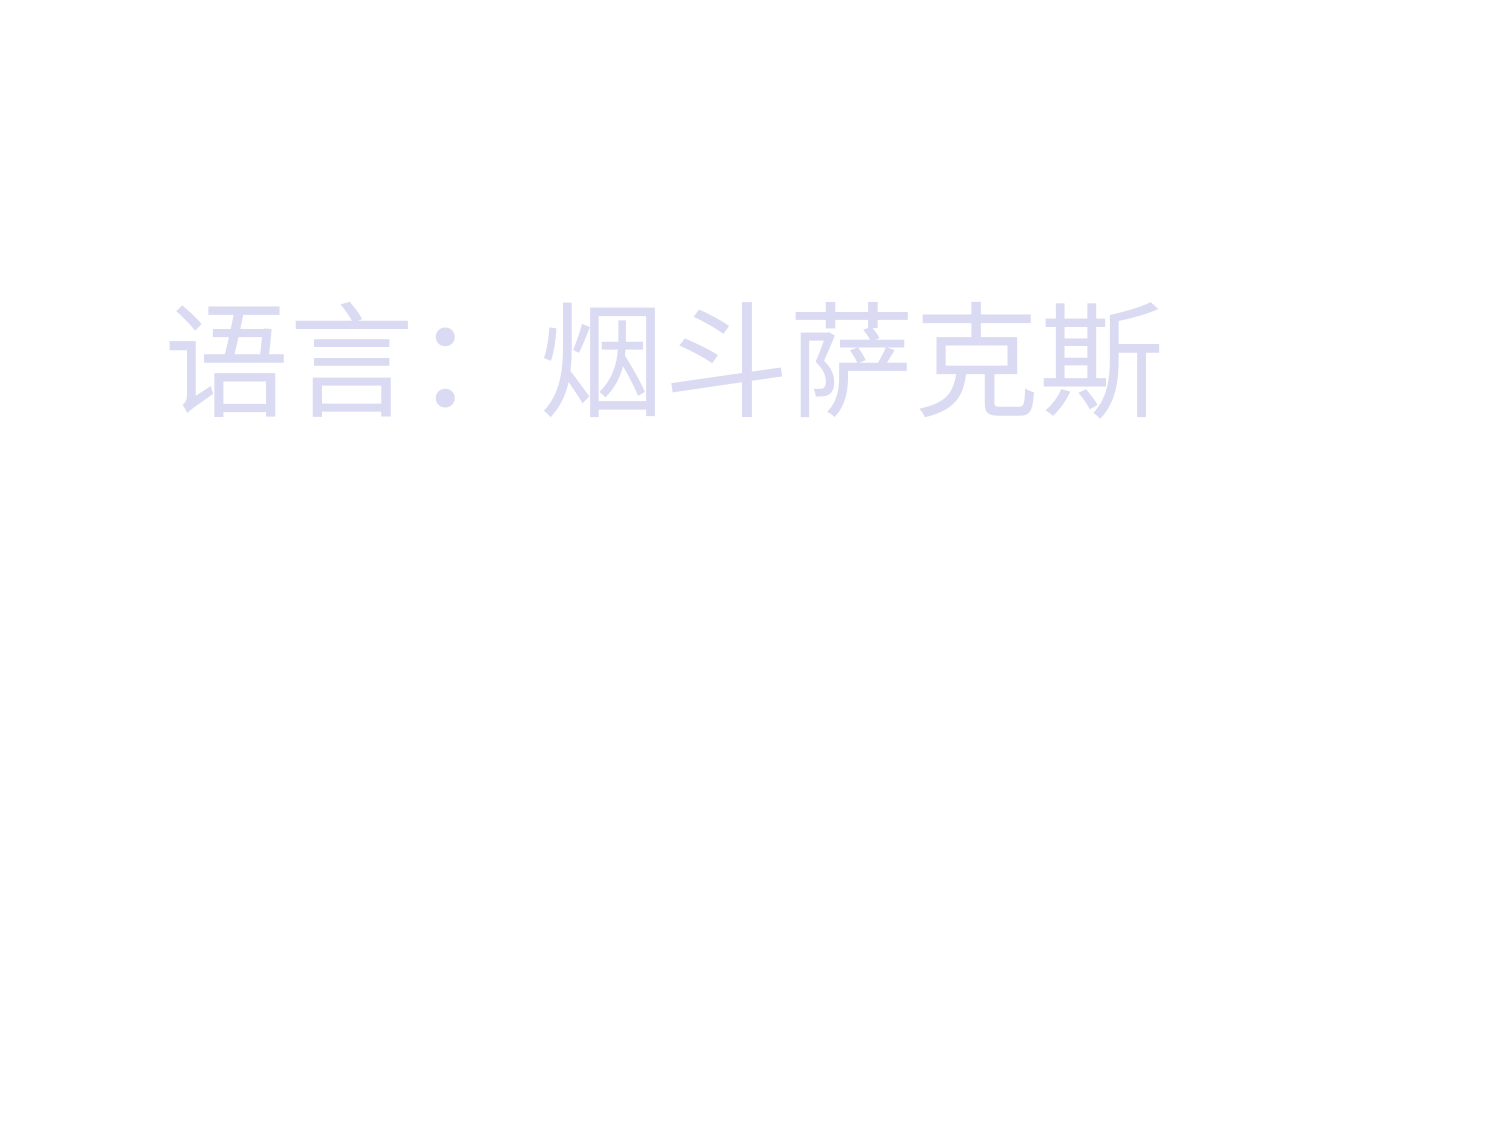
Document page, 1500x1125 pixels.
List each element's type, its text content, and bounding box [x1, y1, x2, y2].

text_box 语言：烟斗萨克斯 [150, 274, 1261, 440]
